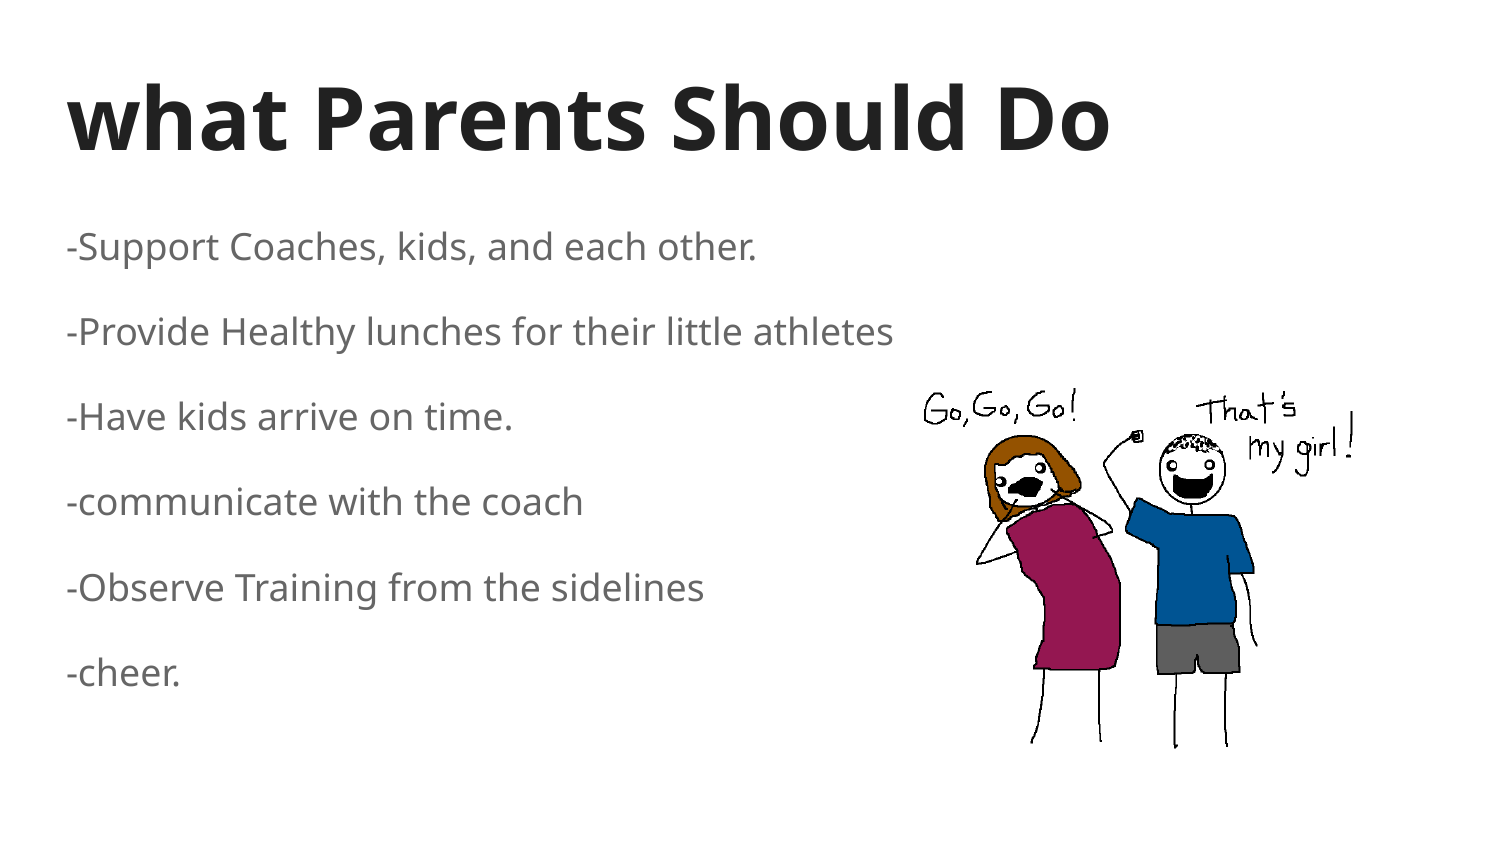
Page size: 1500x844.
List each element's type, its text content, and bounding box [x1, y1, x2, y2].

picture [912, 382, 1356, 794]
title what Parents Should Do [51, 48, 1449, 180]
list -Support Coaches, kids, and each other. -Provide Healthy lunches for their little athletes -Have kids arrive on time. -communicate with the coach -Observe Training from the sidelines -cheer. [51, 201, 1449, 750]
